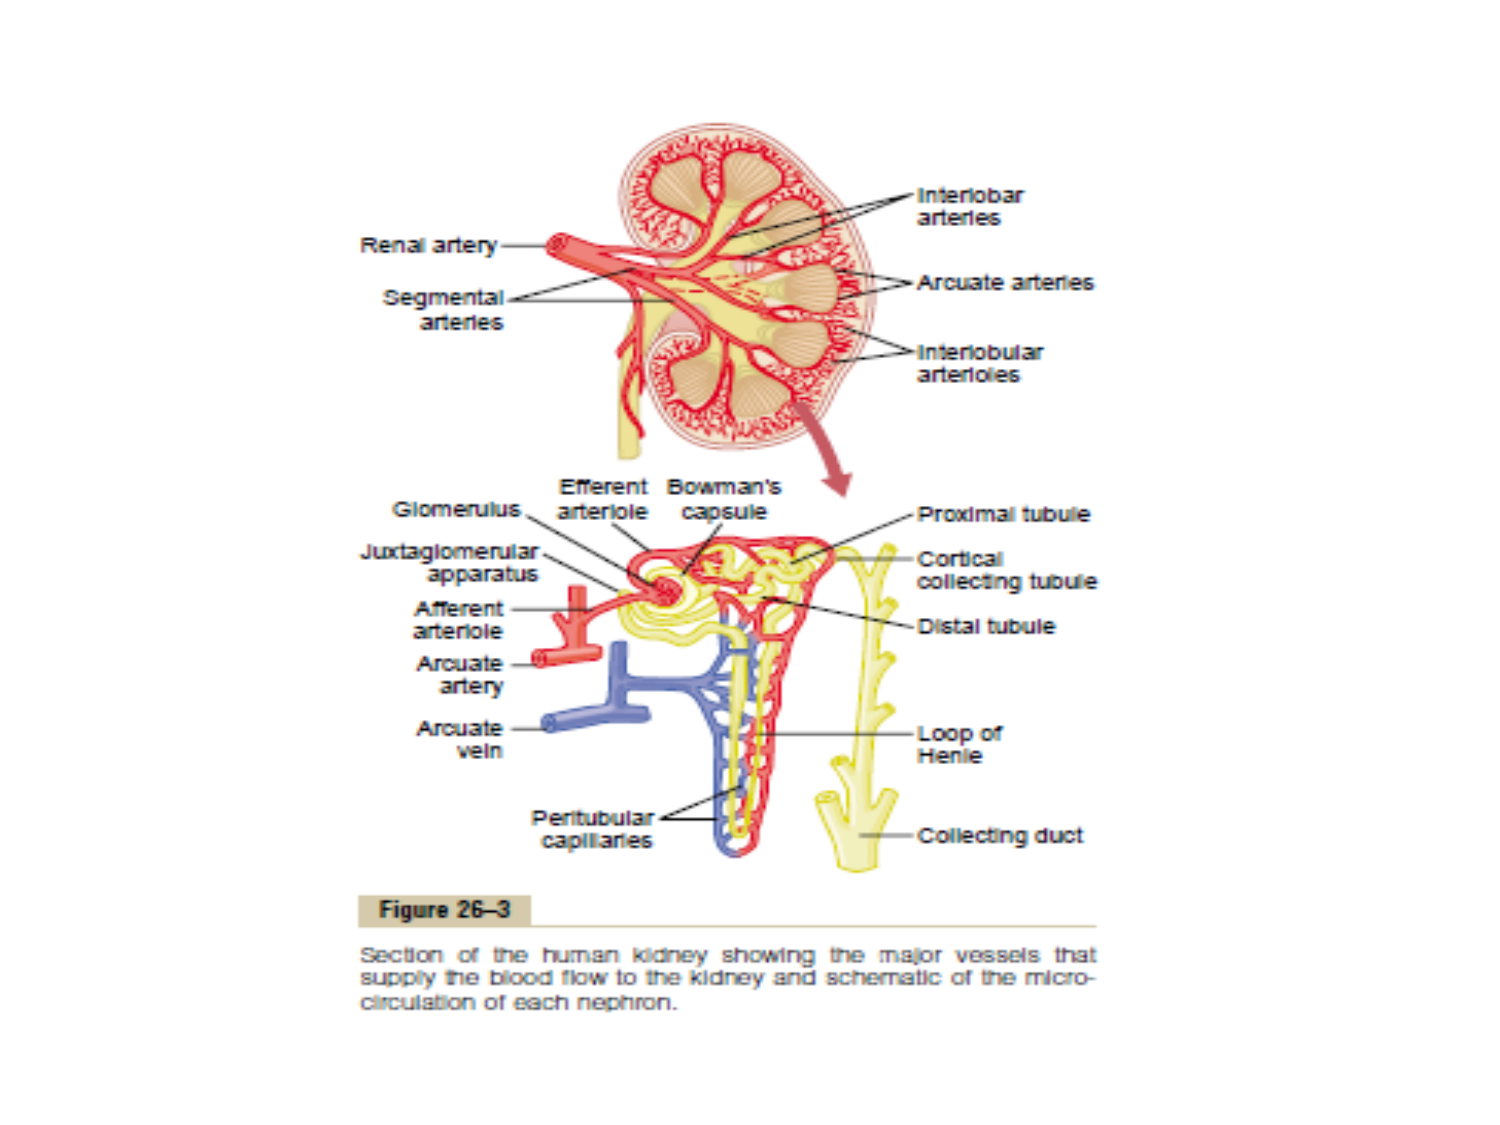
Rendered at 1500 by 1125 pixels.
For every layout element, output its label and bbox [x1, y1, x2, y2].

list [349, 99, 1151, 1038]
